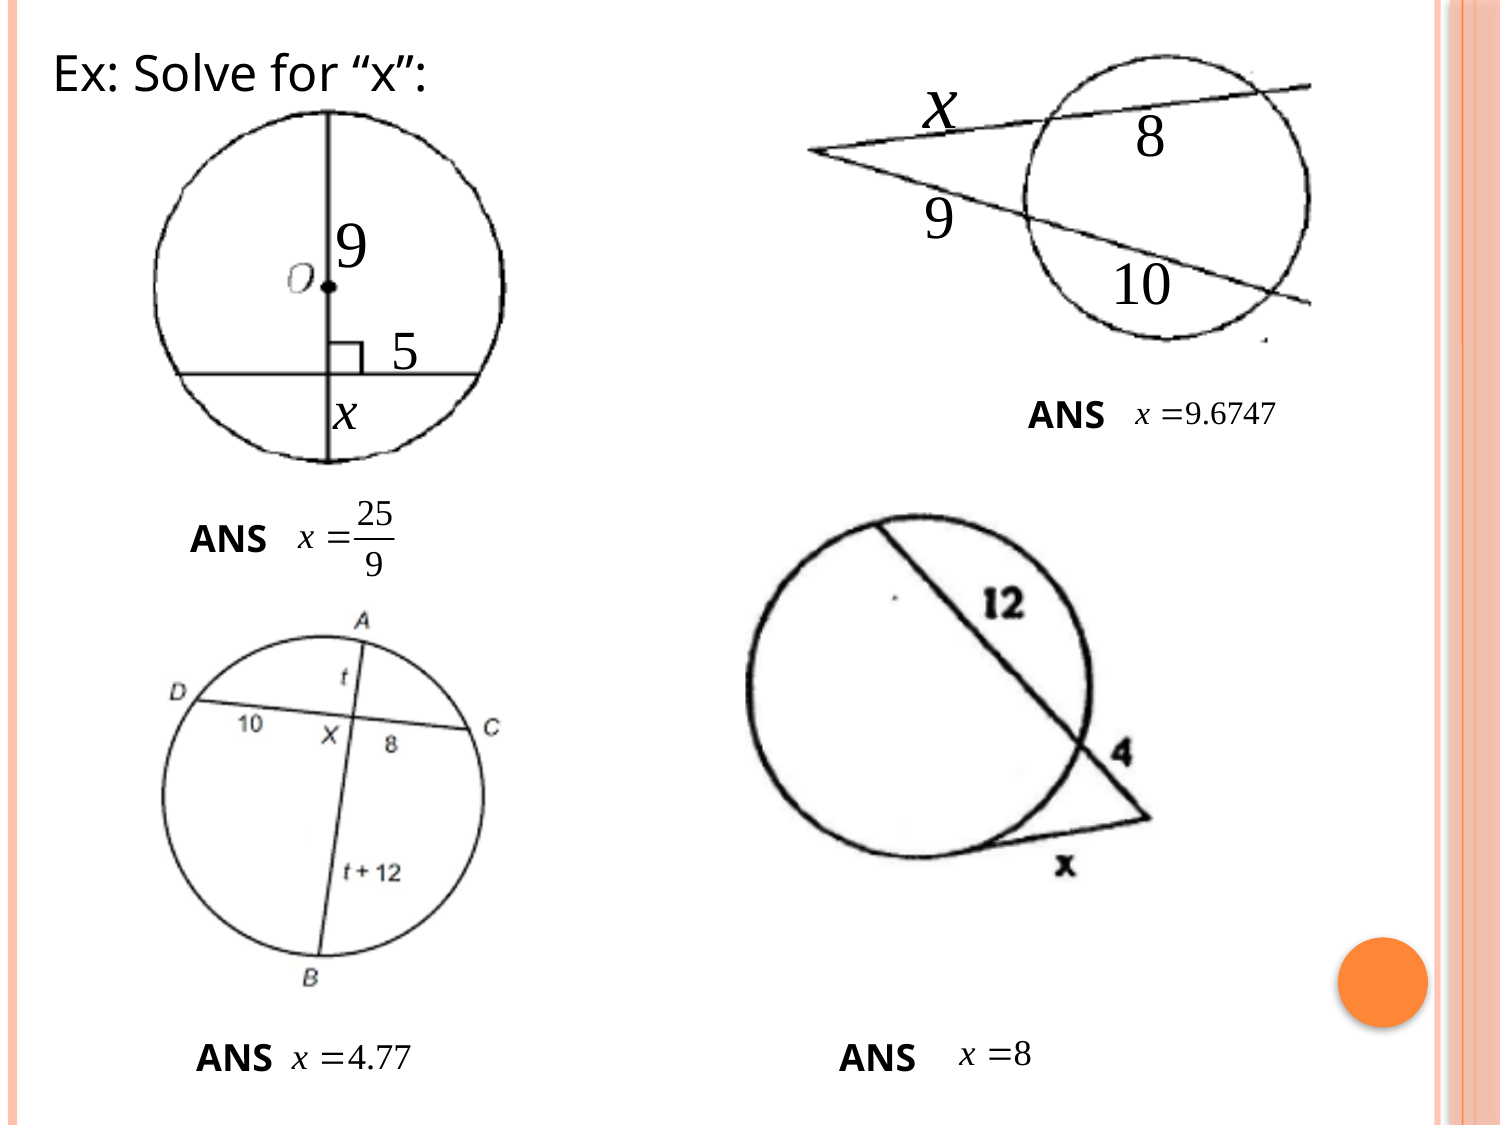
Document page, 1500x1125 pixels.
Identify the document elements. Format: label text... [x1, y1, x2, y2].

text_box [1128, 98, 1176, 172]
picture [143, 102, 513, 474]
picture [744, 489, 1155, 885]
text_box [322, 392, 370, 445]
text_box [907, 75, 974, 149]
text_box ANS [1013, 383, 1129, 443]
picture [152, 600, 505, 994]
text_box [327, 206, 378, 285]
text_box ANS [175, 507, 284, 567]
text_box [1108, 247, 1181, 321]
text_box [916, 181, 965, 255]
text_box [284, 1035, 420, 1079]
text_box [951, 1031, 1038, 1076]
text_box Ex: Solve for “x”: [37, 34, 1409, 118]
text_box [290, 489, 401, 586]
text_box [384, 318, 428, 385]
text_box ANS [824, 1026, 940, 1087]
text_box ANS [181, 1026, 297, 1087]
picture [800, 38, 1348, 354]
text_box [1128, 393, 1282, 434]
